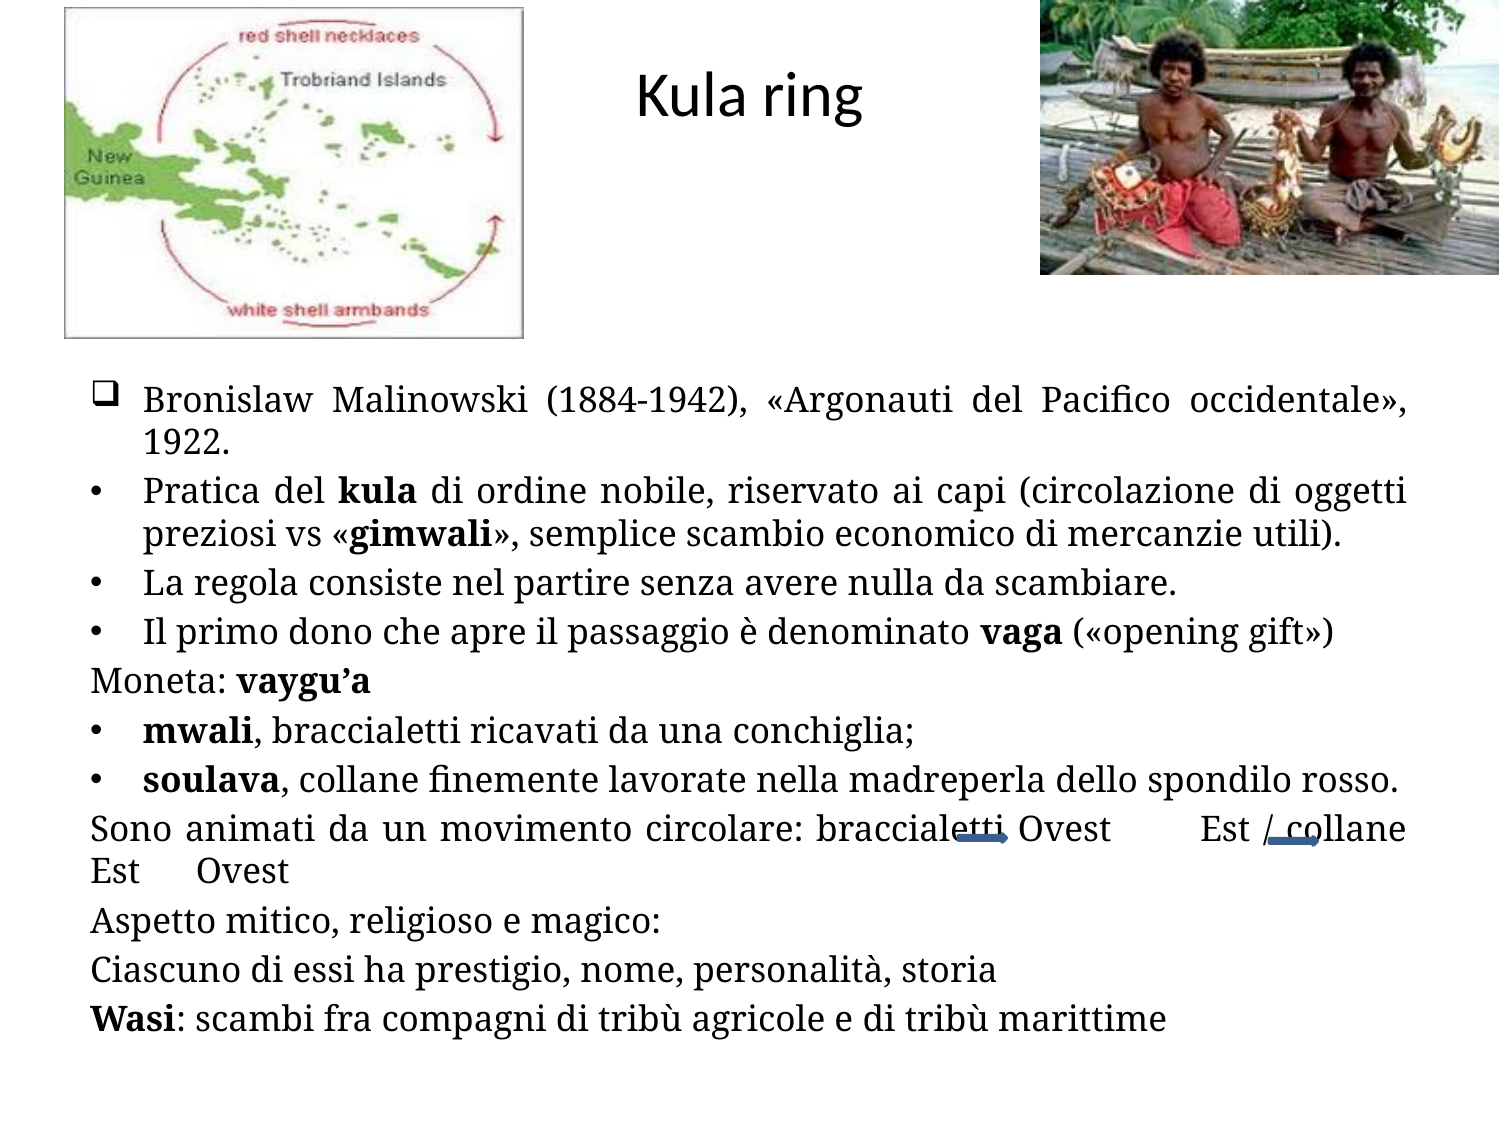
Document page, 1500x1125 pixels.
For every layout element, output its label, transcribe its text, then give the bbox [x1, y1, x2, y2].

picture [1040, 0, 1500, 276]
list Bronislaw Malinowski (1884-1942), «Argonauti del Pacifico occidentale», 1922. Pratica del kula di ordine nobile, riservato ai capi (circolazione di oggetti preziosi vs «gimwali», semplice scambio economico di mercanzie utili). La regola consiste nel partire senza avere nulla da scambiare. Il primo dono che apre il passaggio è denominato vaga («opening gift») Moneta: vaygu’a mwali, braccialetti ricavati da una conchiglia; soulava, collane finemente lavorate nella madreperla dello spondilo rosso. Sono animati da un movimento circolare: braccialetti Ovest Est / collane Est Ovest Aspetto mitico, religioso e magico: Ciascuno di essi ha prestigio, nome, personalità, storia Wasi: scambi fra compagni di tribù agricole e di tribù marittime [75, 172, 1424, 1071]
text_box [956, 832, 1009, 844]
text_box [1267, 835, 1320, 847]
title Kula ring [528, 45, 1035, 138]
picture [64, 7, 524, 339]
